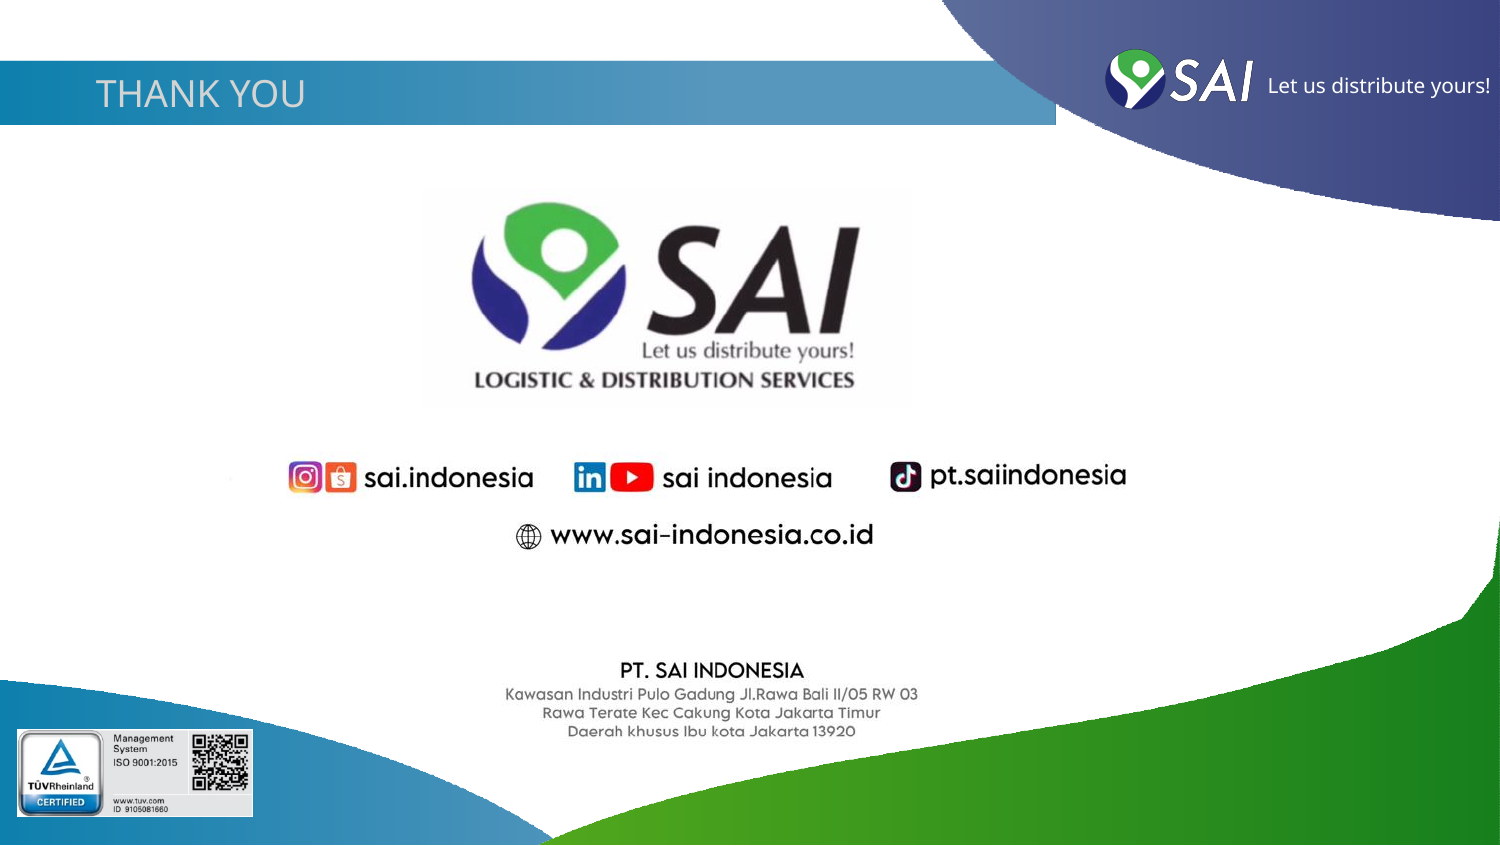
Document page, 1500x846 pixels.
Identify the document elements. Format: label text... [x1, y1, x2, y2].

text_box [1086, 40, 1266, 117]
text_box [538, 516, 1500, 845]
picture [17, 138, 1300, 817]
text_box [0, 680, 563, 846]
text_box THANK YOU [93, 67, 352, 115]
text_box Let us distribute yours! [1265, 70, 1496, 98]
text_box [0, 0, 1500, 221]
